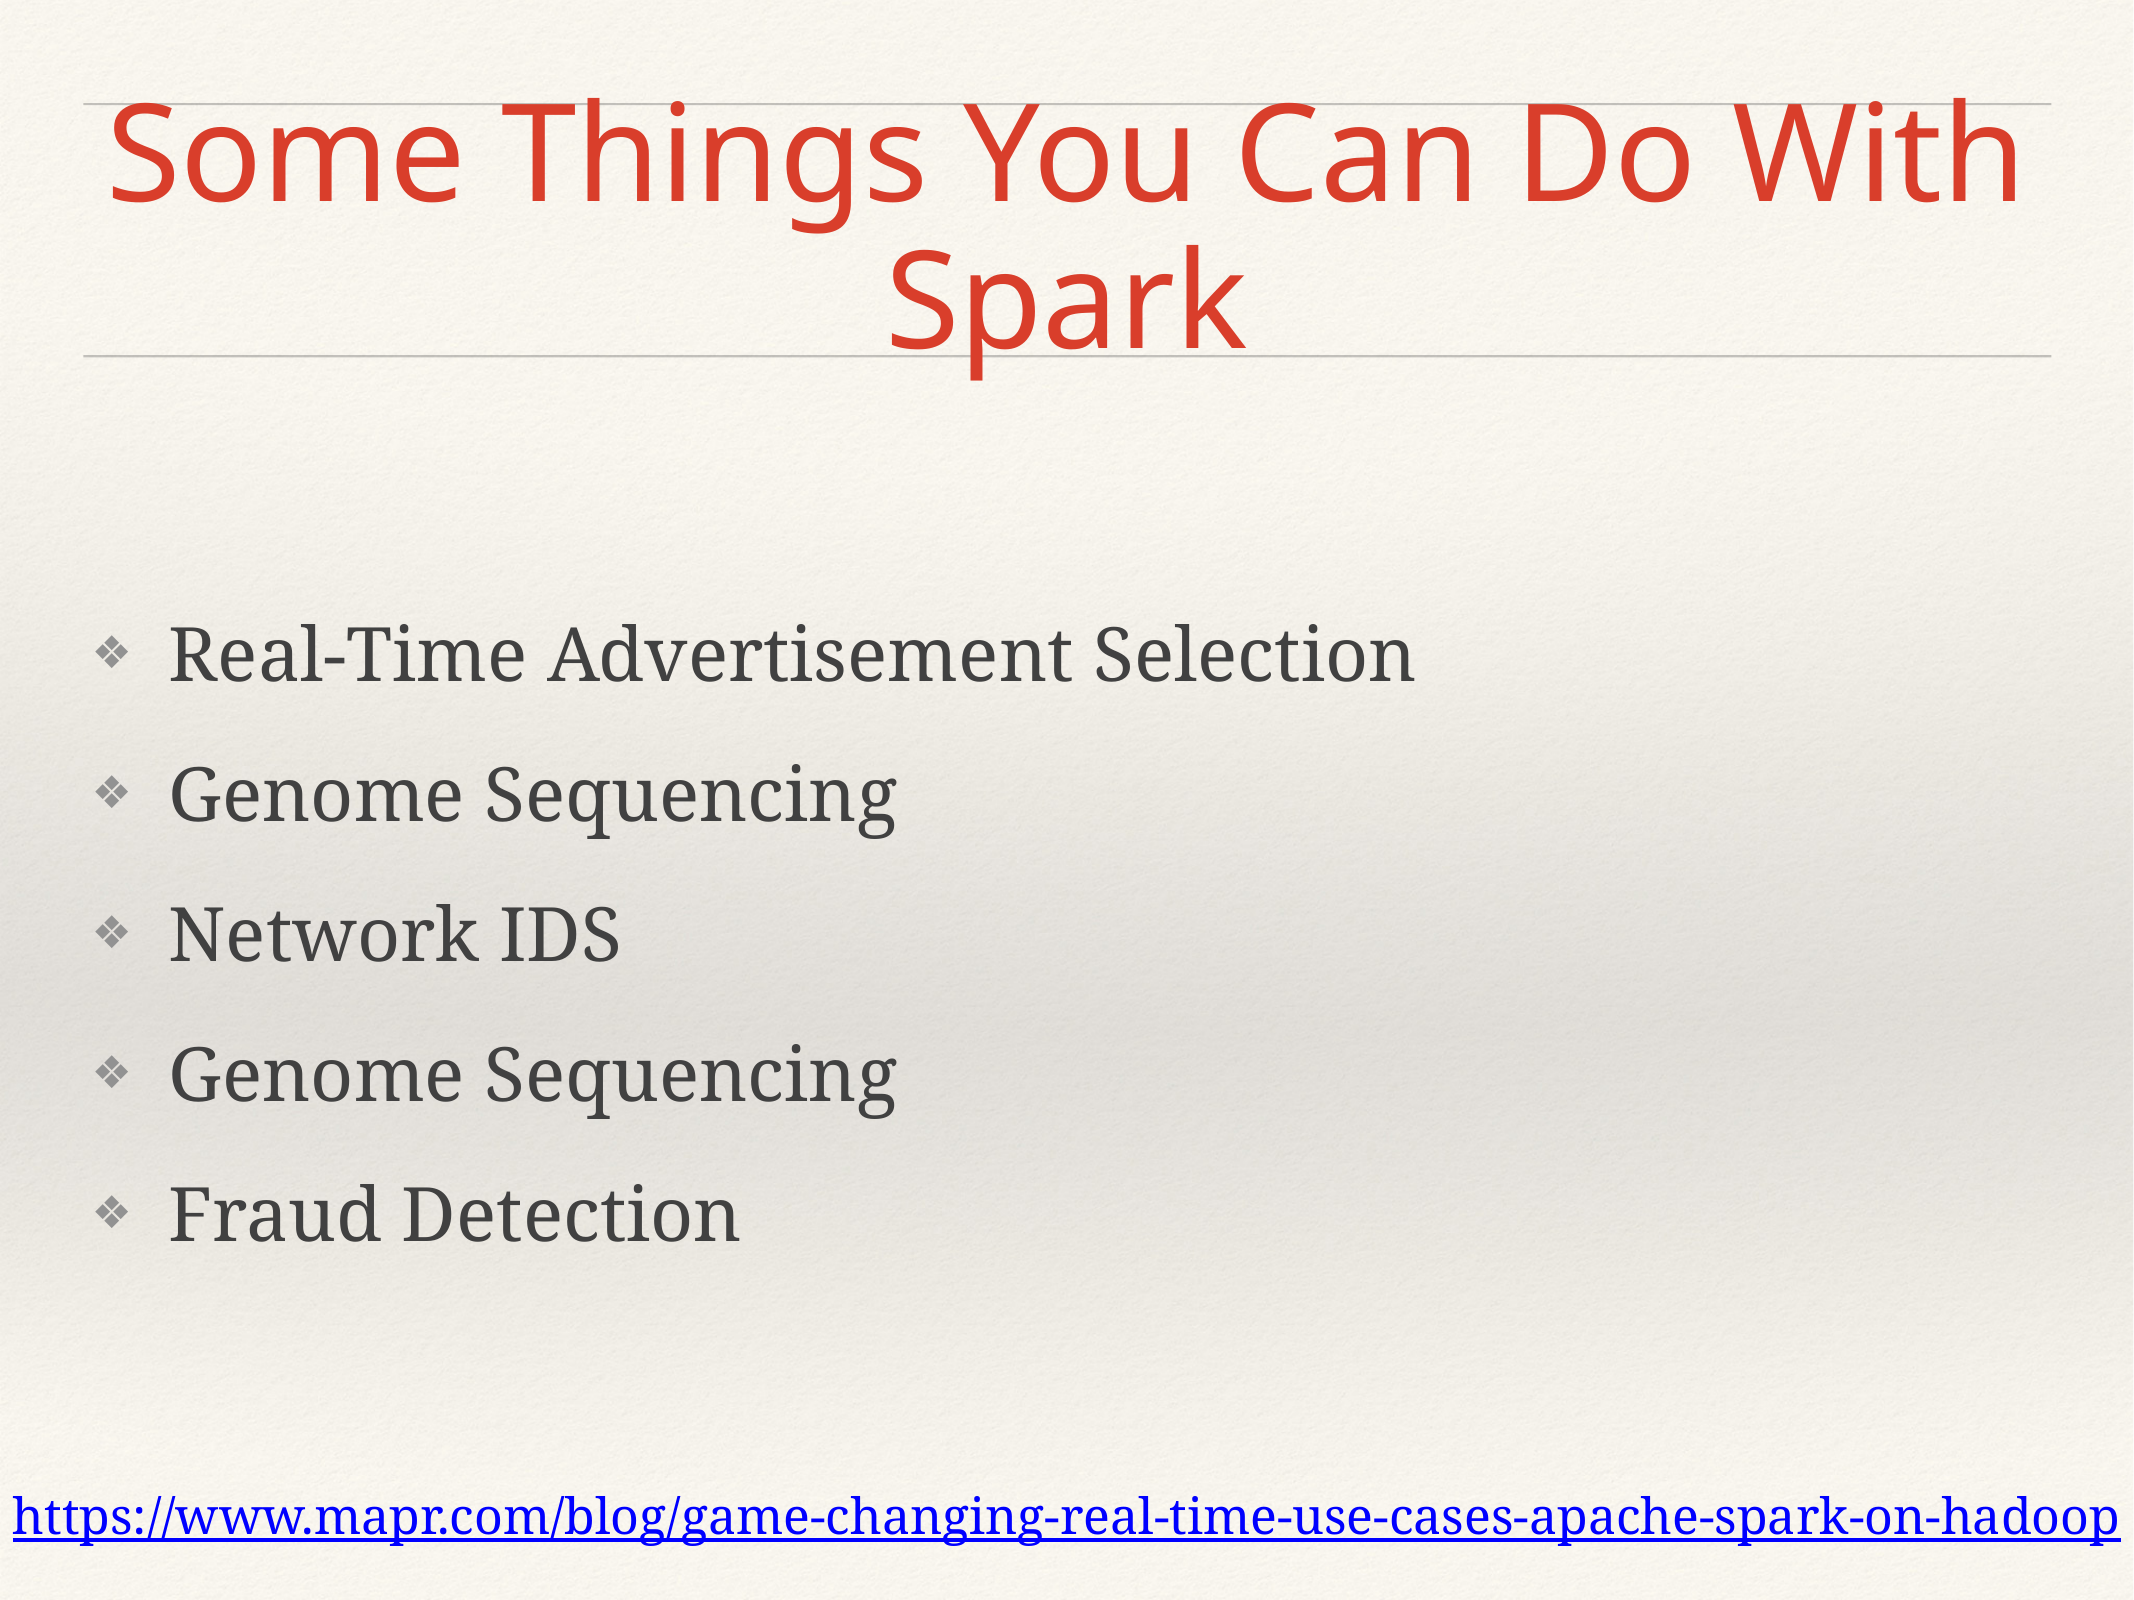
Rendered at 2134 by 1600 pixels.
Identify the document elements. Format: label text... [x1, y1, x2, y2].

text_box https://www.mapr.com/blog/game-changing-real-time-use-cases-apache-spark-on-hadoop [4, 1475, 2129, 1561]
list Real-Time Advertisement Selection Genome Sequencing Network IDS Genome Sequencing Fraud Detection [82, 430, 2051, 1432]
picture [0, 0, 2134, 1600]
title Some Things You Can Do With Spark [82, 130, 2051, 332]
